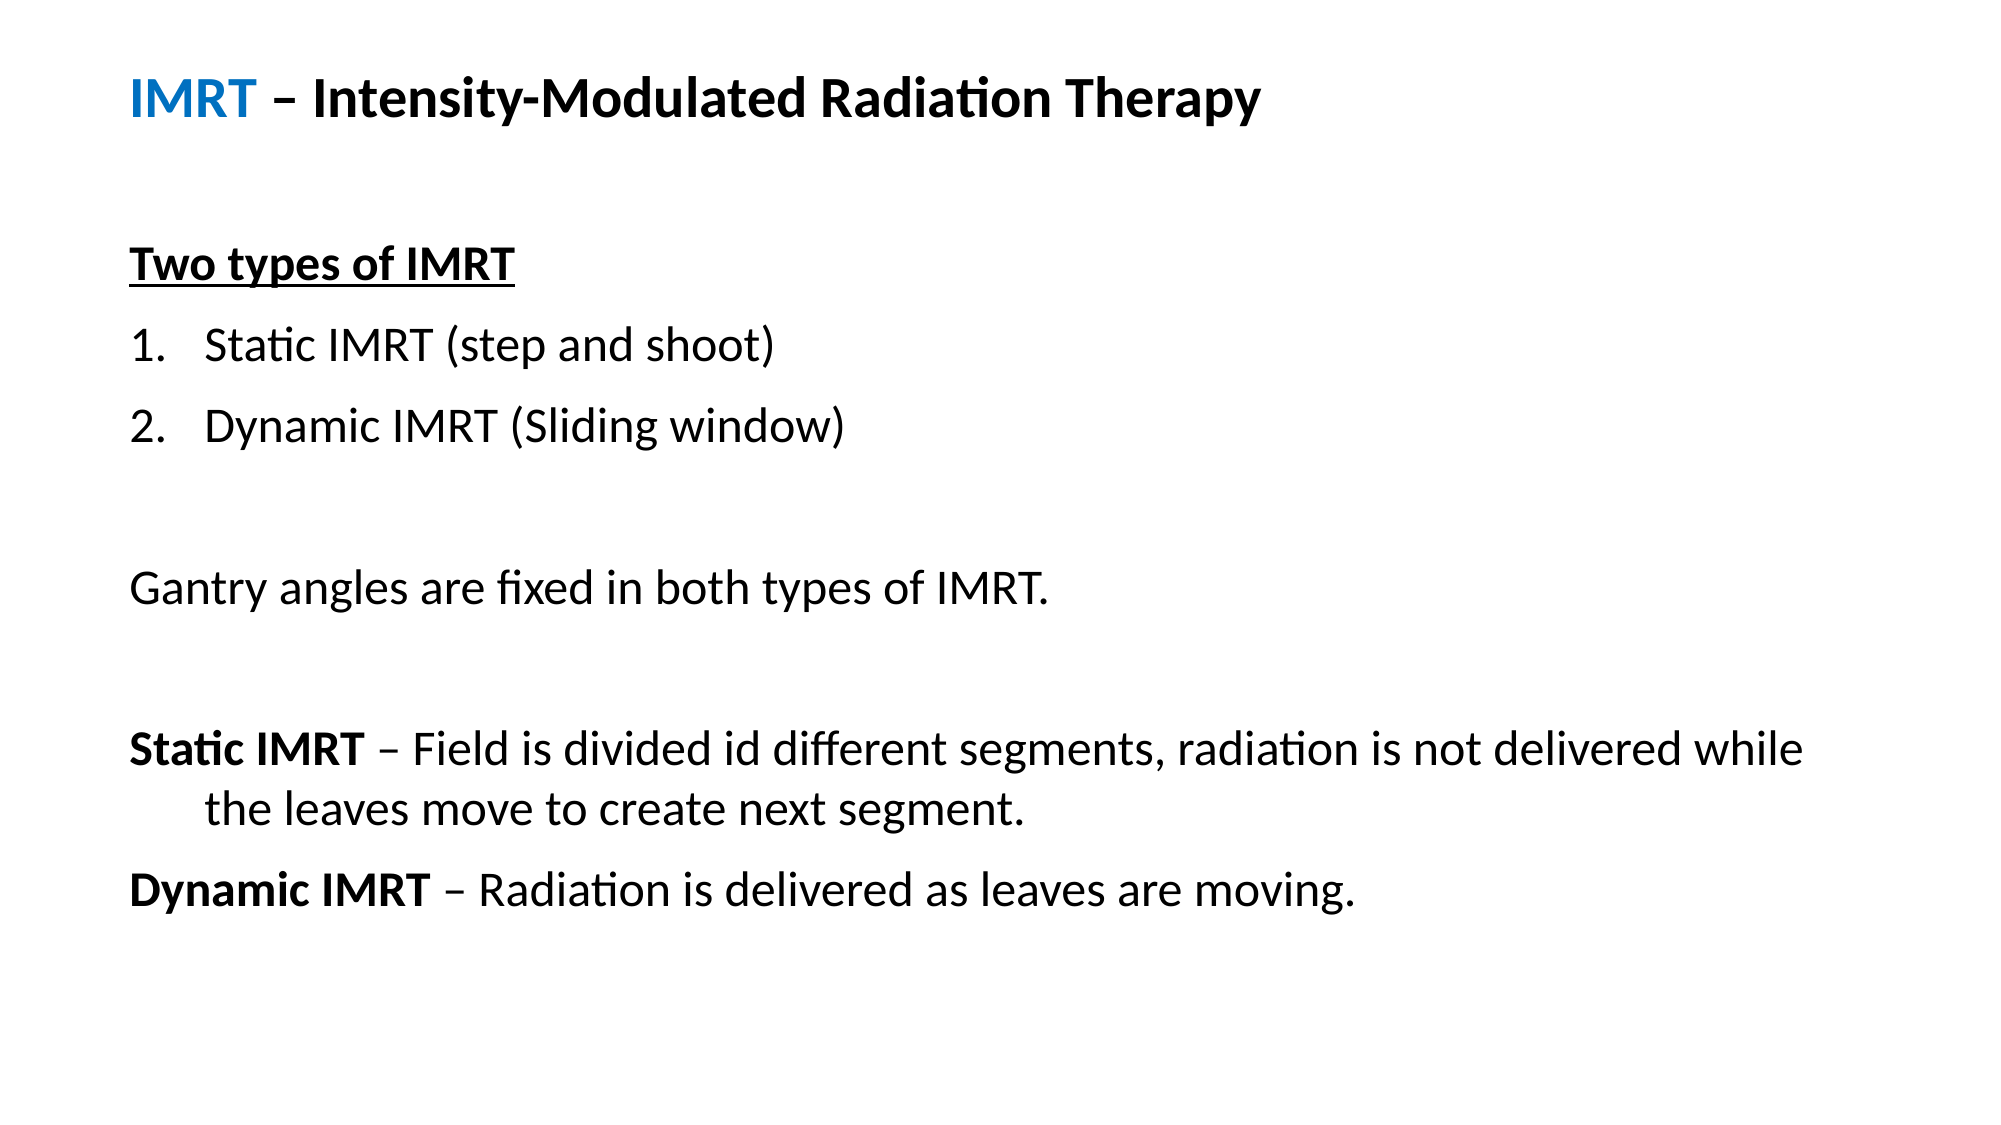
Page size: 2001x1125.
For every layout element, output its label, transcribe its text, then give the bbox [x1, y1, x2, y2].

list IMRT – Intensity-Modulated Radiation Therapy Two types of IMRT Static IMRT (step and shoot) Dynamic IMRT (Sliding window) Gantry angles are fixed in both types of IMRT. Static IMRT – Field is divided id different segments, radiation is not delivered while the leaves move to create next segment. Dynamic IMRT – Radiation is delivered as leaves are moving. [114, 51, 1895, 1008]
